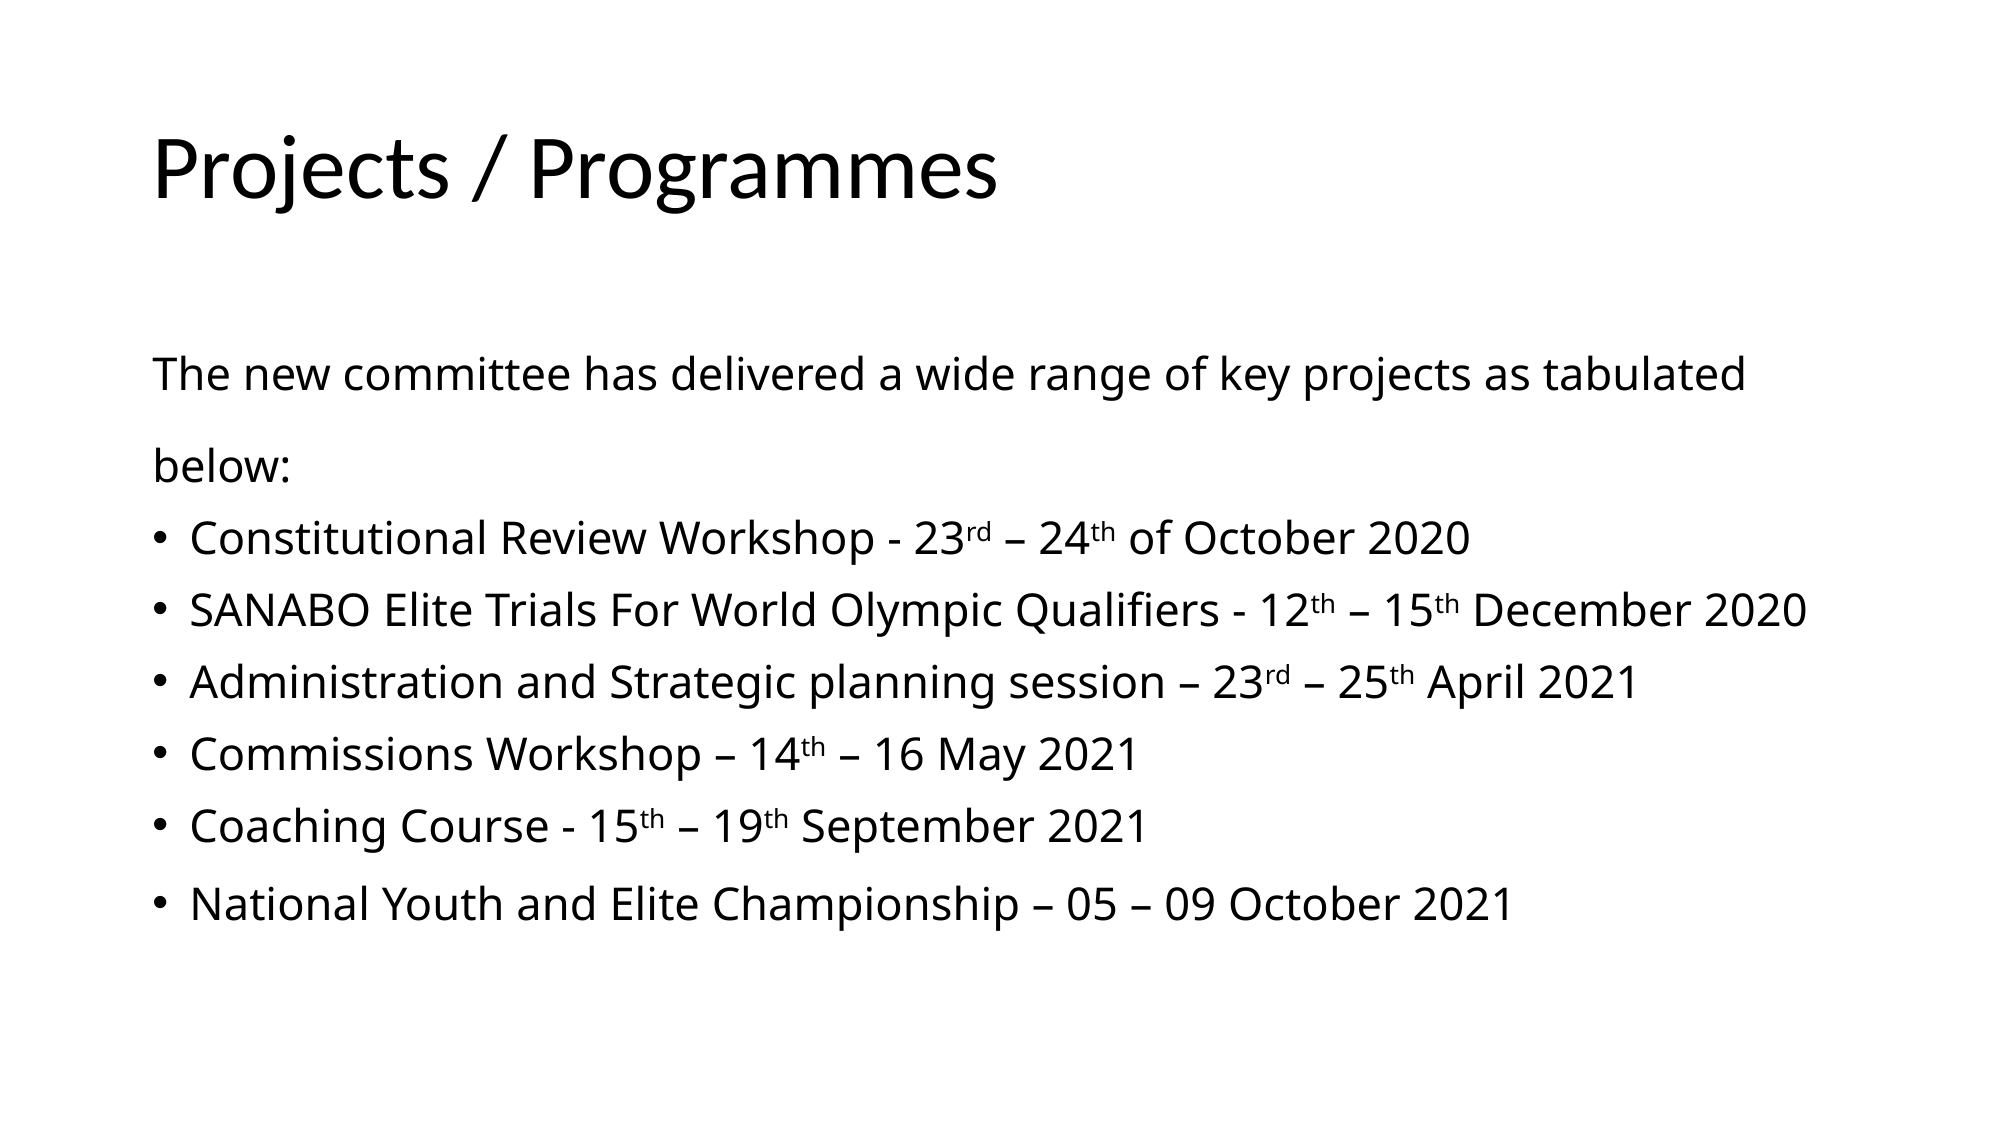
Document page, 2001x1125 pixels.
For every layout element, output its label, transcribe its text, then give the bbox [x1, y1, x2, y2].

title Projects / Programmes [137, 59, 1863, 278]
list The new committee has delivered a wide range of key projects as tabulated below: Constitutional Review Workshop - 23rd – 24th of October 2020 SANABO Elite Trials For World Olympic Qualifiers - 12th – 15th December 2020 Administration and Strategic planning session – 23rd – 25th April 2021 Commissions Workshop – 14th – 16 May 2021 Coaching Course - 15th – 19th September 2021 National Youth and Elite Championship – 05 – 09 October 2021 [137, 299, 1863, 1014]
